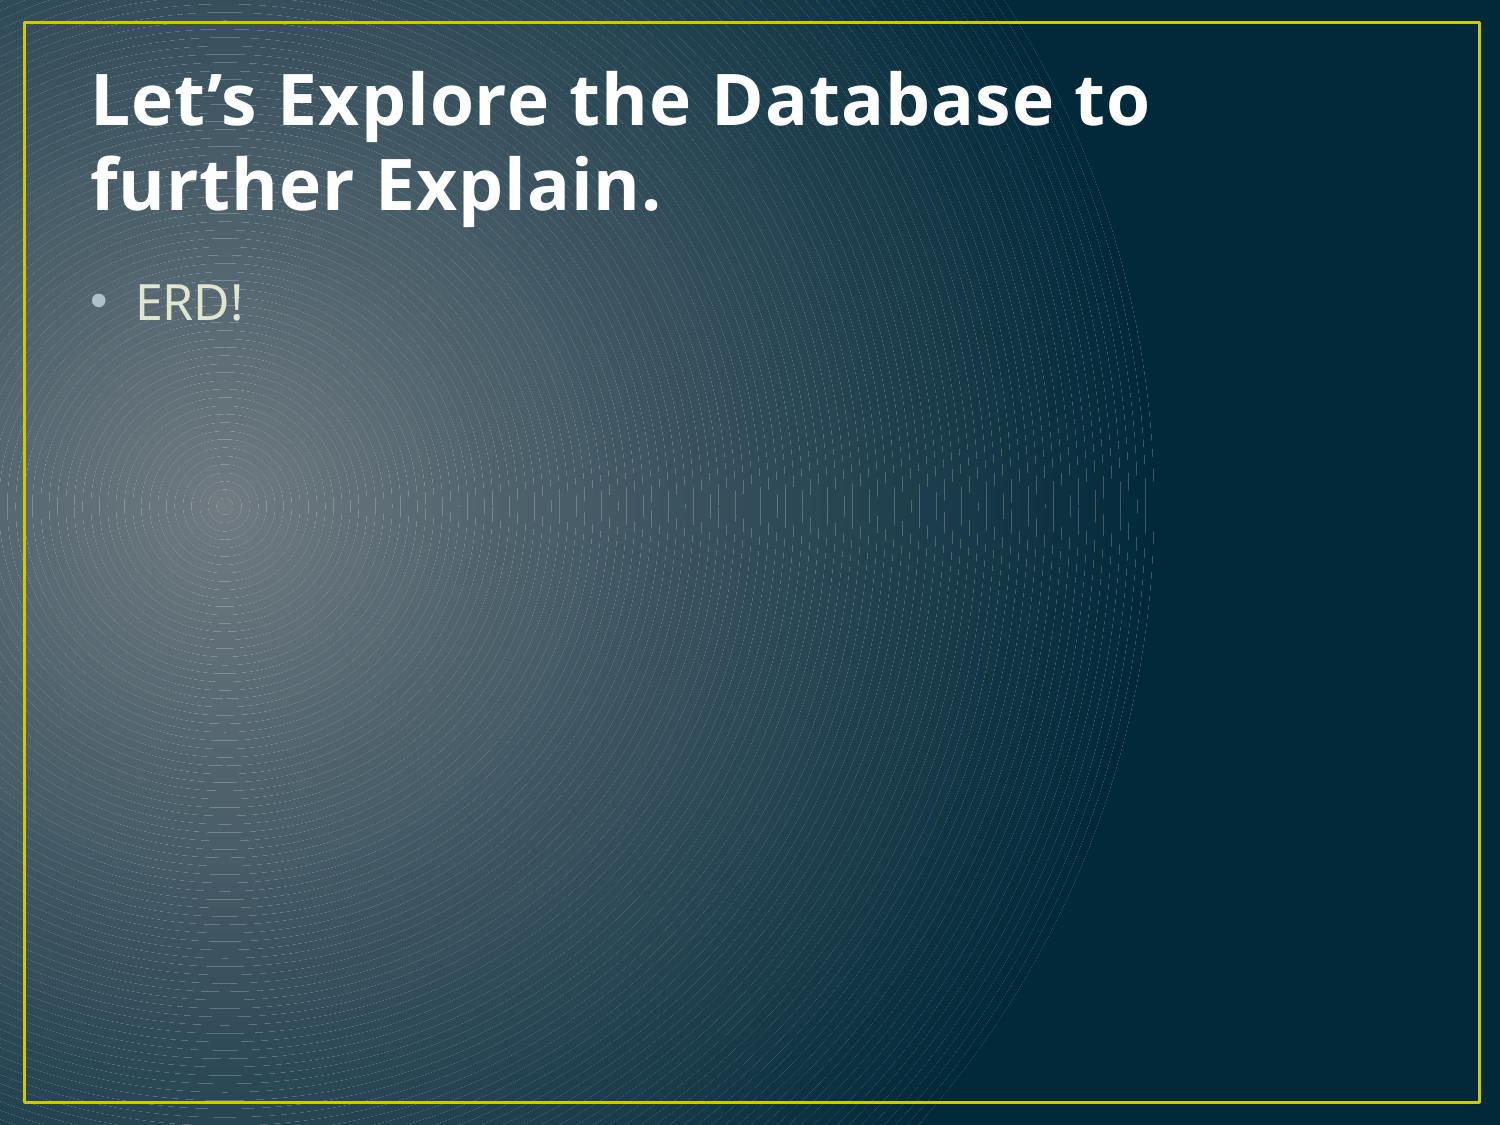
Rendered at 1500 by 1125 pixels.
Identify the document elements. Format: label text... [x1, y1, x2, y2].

title Let’s Explore the Database to further Explain. [75, 45, 1425, 233]
list ERD! [75, 262, 1425, 1005]
